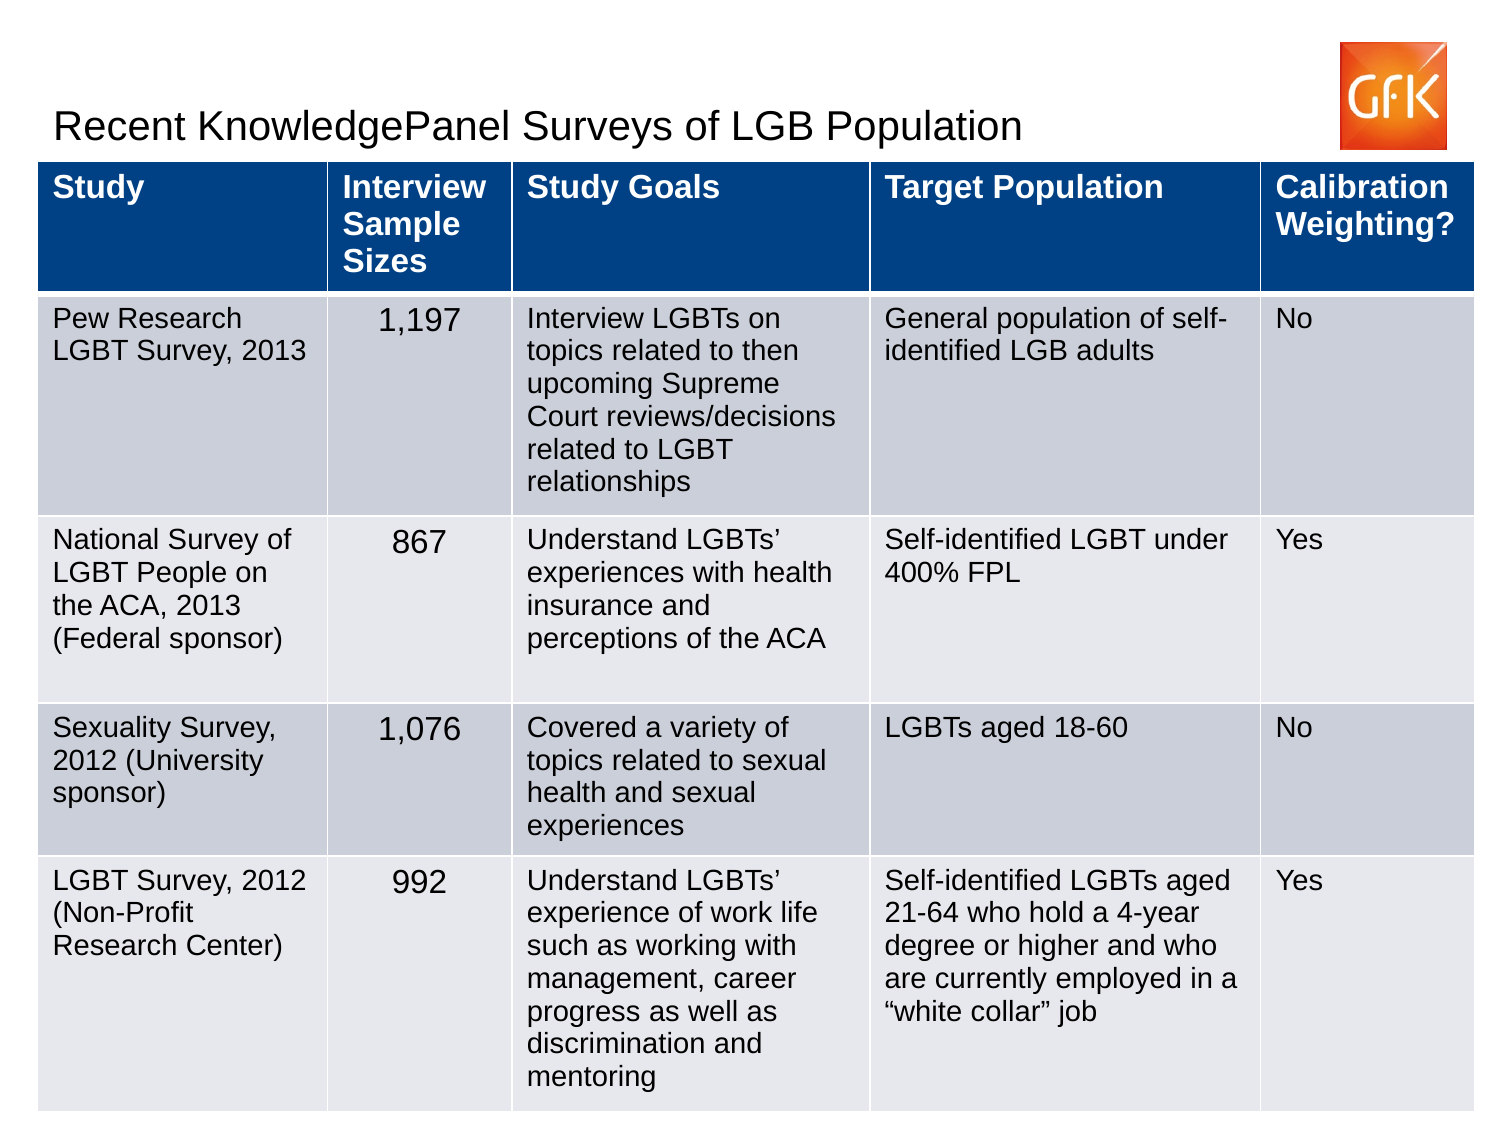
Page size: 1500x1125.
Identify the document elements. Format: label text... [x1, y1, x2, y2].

table_header Study Goals [513, 162, 869, 291]
table_cell Understand LGBTs’ experiences with health insurance and perceptions of the ACA [513, 517, 869, 702]
title Recent KnowledgePanel Surveys of LGB Population [53, 42, 1093, 149]
table_cell Self-identified LGBTs aged 21-64 who hold a 4-year degree or higher and who are currently employed in a “white collar” job [871, 857, 1260, 1111]
table_header Interview Sample Sizes [328, 162, 511, 291]
table_cell Yes [1261, 857, 1474, 1111]
table_cell LGBT Survey, 2012 (Non-Profit Research Center) [38, 857, 327, 1111]
table_header CalibrationWeighting? [1261, 162, 1474, 291]
table_cell 867 [328, 517, 511, 702]
table_cell Self-identified LGBT under 400% FPL [871, 517, 1260, 702]
table_cell 1,076 [328, 704, 511, 855]
table_header Target Population [871, 162, 1260, 291]
table_cell No [1261, 297, 1474, 515]
table_cell 1,197 [328, 297, 511, 515]
table_cell Sexuality Survey, 2012 (University sponsor) [38, 704, 327, 855]
table_cell Interview LGBTs on topics related to then upcoming Supreme Court reviews/decisions related to LGBT relationships [513, 297, 869, 515]
table_cell No [1261, 704, 1474, 855]
table_cell Covered a variety of topics related to sexual health and sexual experiences [513, 704, 869, 855]
table_cell National Survey of LGBT People on the ACA, 2013 (Federal sponsor) [38, 517, 327, 702]
table_header Study [38, 162, 327, 291]
table_cell Pew Research LGBT Survey, 2013 [38, 297, 327, 515]
picture [1340, 42, 1447, 150]
table_cell LGBTs aged 18-60 [871, 704, 1260, 855]
table_cell Understand LGBTs’ experience of work life such as working with management, career progress as well as discrimination and mentoring [513, 857, 869, 1111]
table_cell General population of self-identified LGB adults [871, 297, 1260, 515]
table_cell 992 [328, 857, 511, 1111]
table_cell Yes [1261, 517, 1474, 702]
